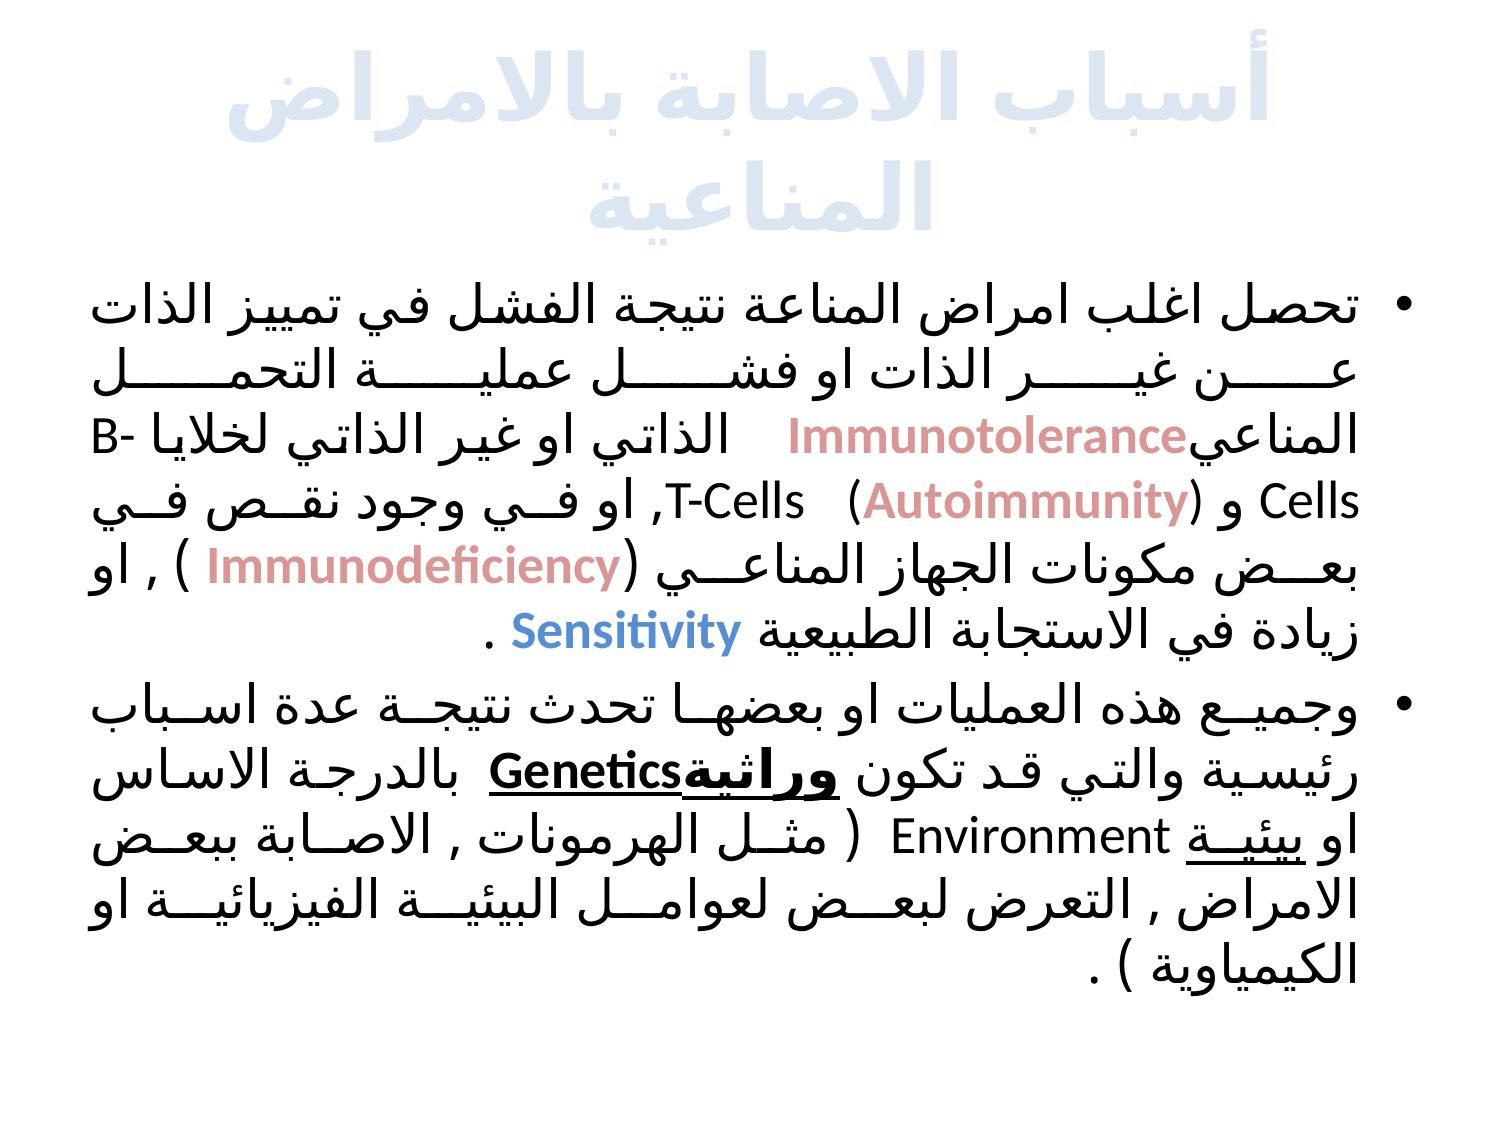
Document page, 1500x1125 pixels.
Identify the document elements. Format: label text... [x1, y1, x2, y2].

title أسباب الاصابة بالامراض المناعية [75, 45, 1425, 233]
list تحصل اغلب امراض المناعة نتيجة الفشل في تمييز الذات عن غير الذات او فشل عملية التحمل المناعيImmunotolerance الذاتي او غير الذاتي لخلايا B-Cells و T-Cells (Autoimmunity), او في وجود نقص في بعض مكونات الجهاز المناعي (Immunodeficiency ) , او زيادة في الاستجابة الطبيعية Sensitivity . وجميع هذه العمليات او بعضها تحدث نتيجة عدة اسباب رئيسية والتي قد تكون وراثيةGenetics بالدرجة الاساس او بيئية Environment ( مثل الهرمونات , الاصابة ببعض الامراض , التعرض لبعض لعوامل البيئية الفيزيائية او الكيمياوية ) . [75, 262, 1425, 1005]
